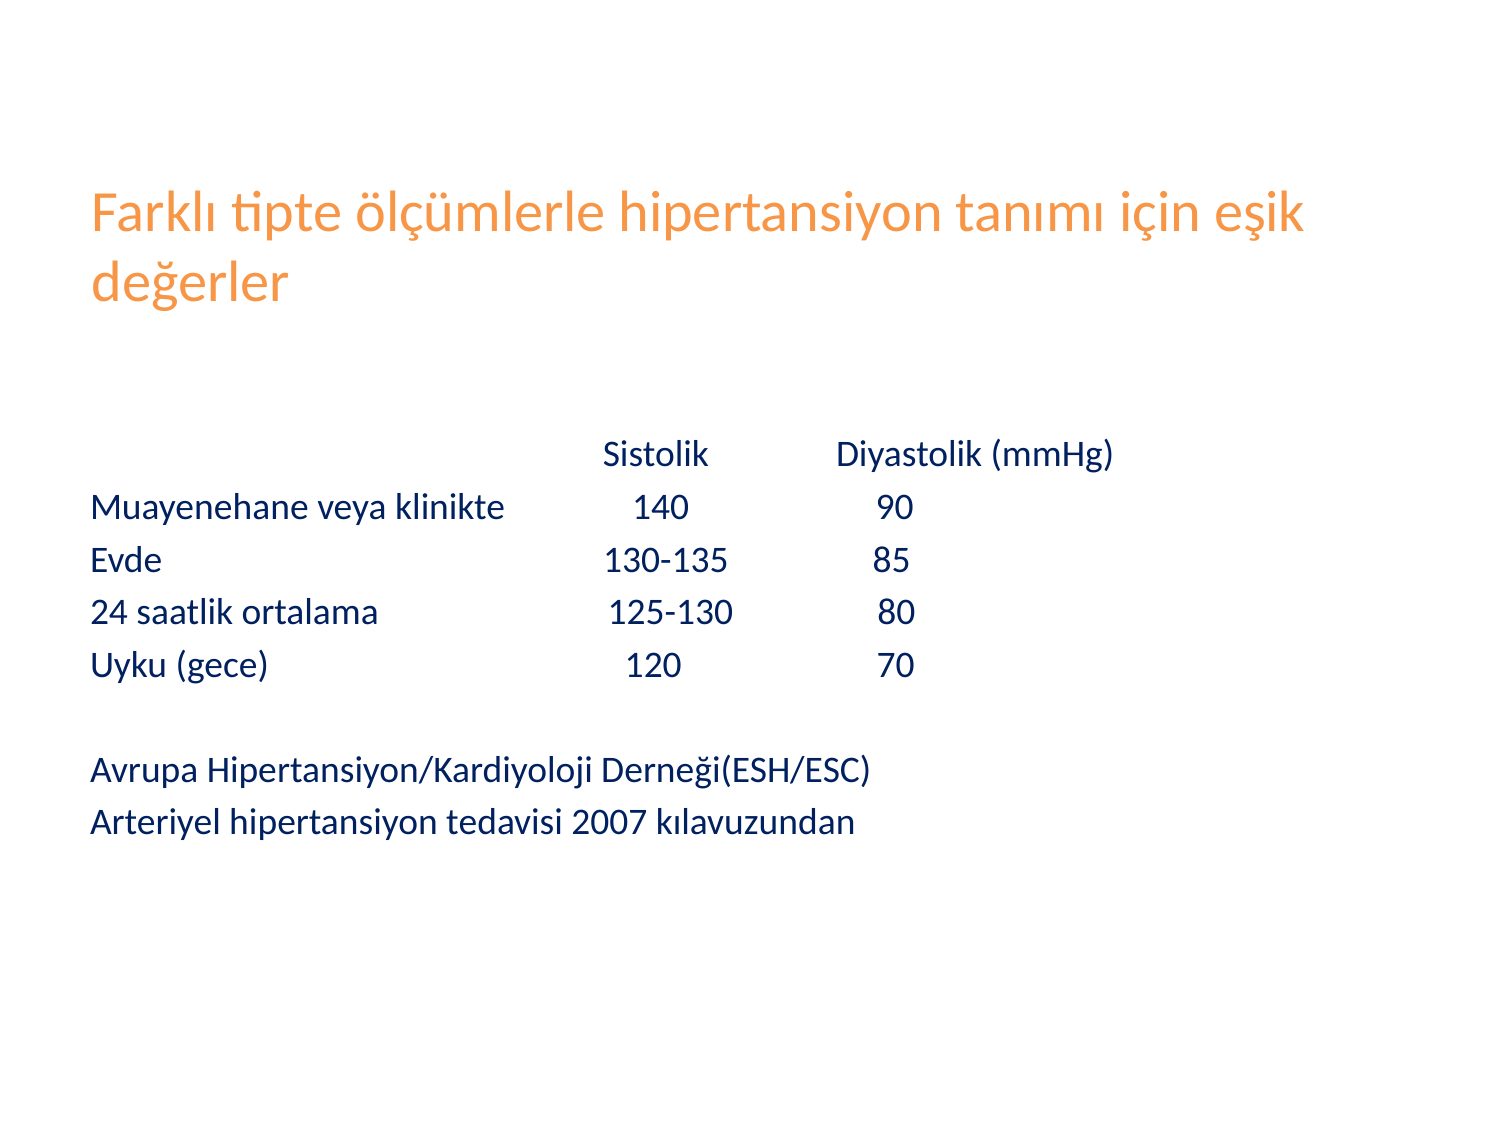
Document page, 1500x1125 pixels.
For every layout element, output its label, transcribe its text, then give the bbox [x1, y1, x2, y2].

title Farklı tipte ölçümlerle hipertansiyon tanımı için eşik değerler [76, 149, 1427, 337]
list Sistolik Diyastolik (mmHg) Muayenehane veya klinikte 140 90 Evde 130-135 85 24 saatlik ortalama 125-130 80 Uyku (gece) 120 70 Avrupa Hipertansiyon/Kardiyoloji Derneği(ESH/ESC) Arteriyel hipertansiyon tedavisi 2007 kılavuzundan [75, 262, 1425, 1005]
